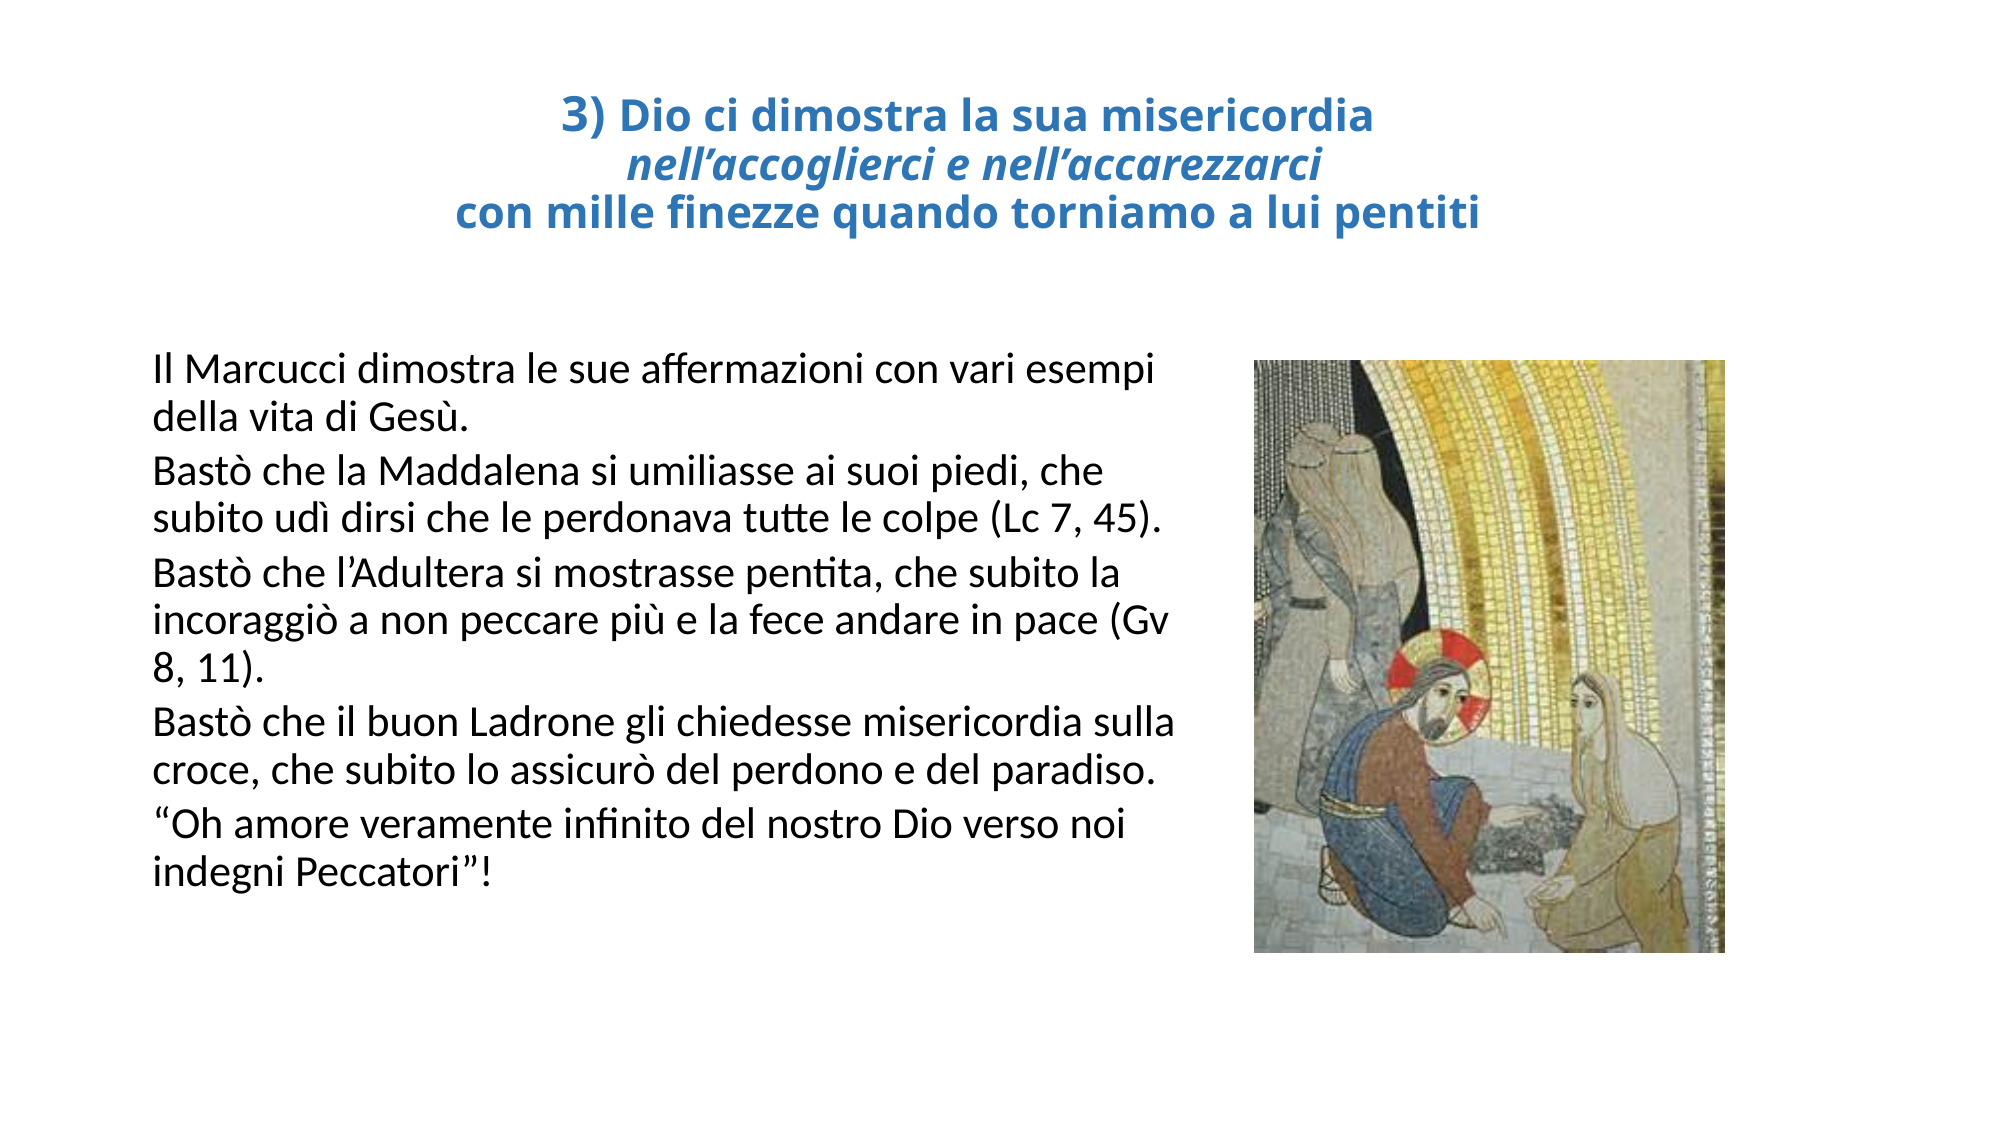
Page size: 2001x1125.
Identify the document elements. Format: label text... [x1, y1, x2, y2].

list Il Marcucci dimostra le sue affermazioni con vari esempi della vita di Gesù. Bastò che la Maddalena si umiliasse ai suoi piedi, che subito udì dirsi che le perdonava tutte le colpe (Lc 7, 45). Bastò che l’Adultera si mostrasse pentita, che subito la incoraggiò a non peccare più e la fece andare in pace (Gv 8, 11). Bastò che il buon Ladrone gli chiedesse misericordia sulla croce, che subito lo assicurò del perdono e del paradiso. “Oh amore veramente infinito del nostro Dio verso noi indegni Peccatori”! [137, 337, 1194, 1014]
title 3) Dio ci dimostra la sua misericordia nell’accoglierci e nell’accarezzarci con mille finezze quando torniamo a lui pentiti [18, 28, 1930, 300]
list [1254, 360, 1725, 953]
